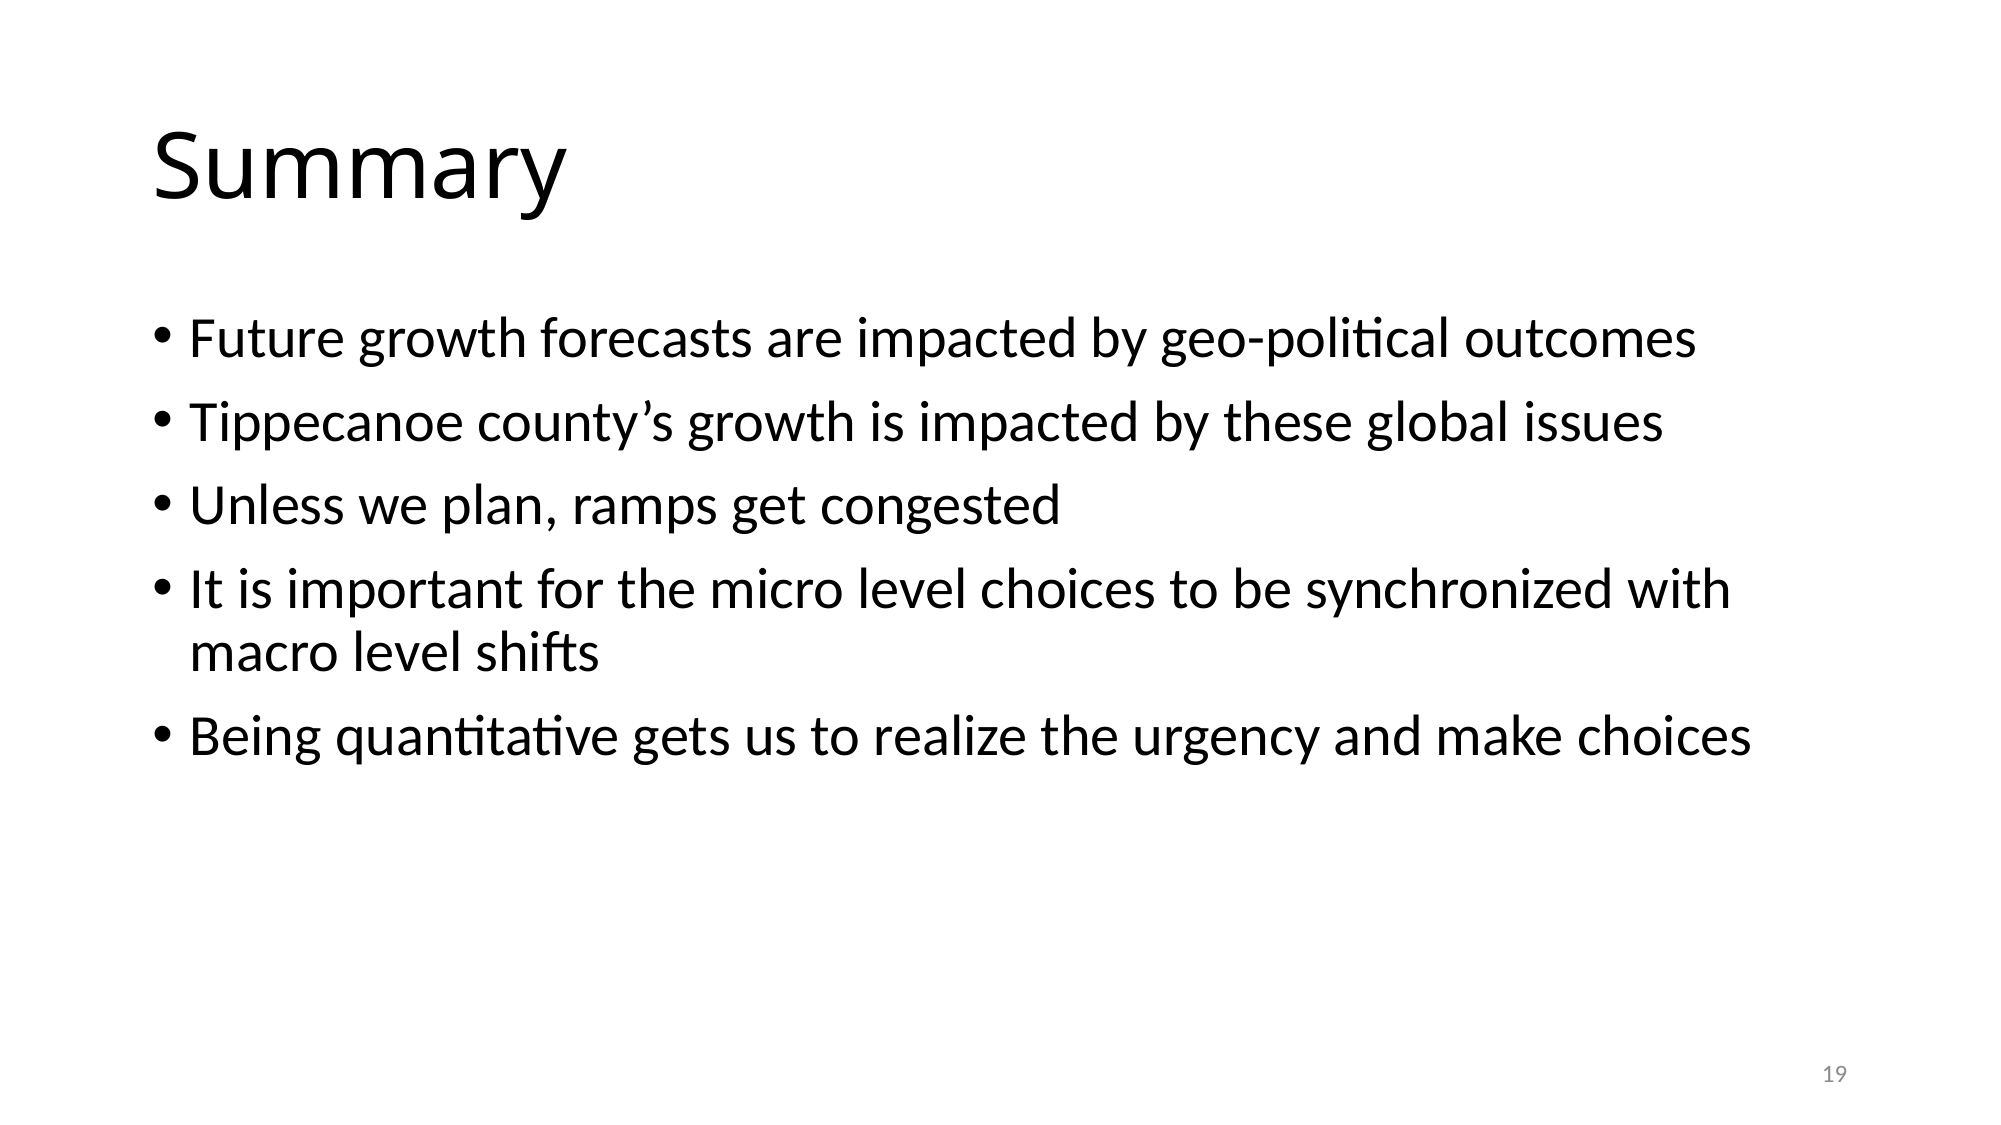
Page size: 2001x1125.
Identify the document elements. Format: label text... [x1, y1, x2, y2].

title Summary [137, 59, 1863, 278]
slide_number 19 [1412, 1042, 1863, 1103]
list Future growth forecasts are impacted by geo-political outcomes Tippecanoe county’s growth is impacted by these global issues Unless we plan, ramps get congested It is important for the micro level choices to be synchronized with macro level shifts Being quantitative gets us to realize the urgency and make choices [137, 299, 1863, 1014]
